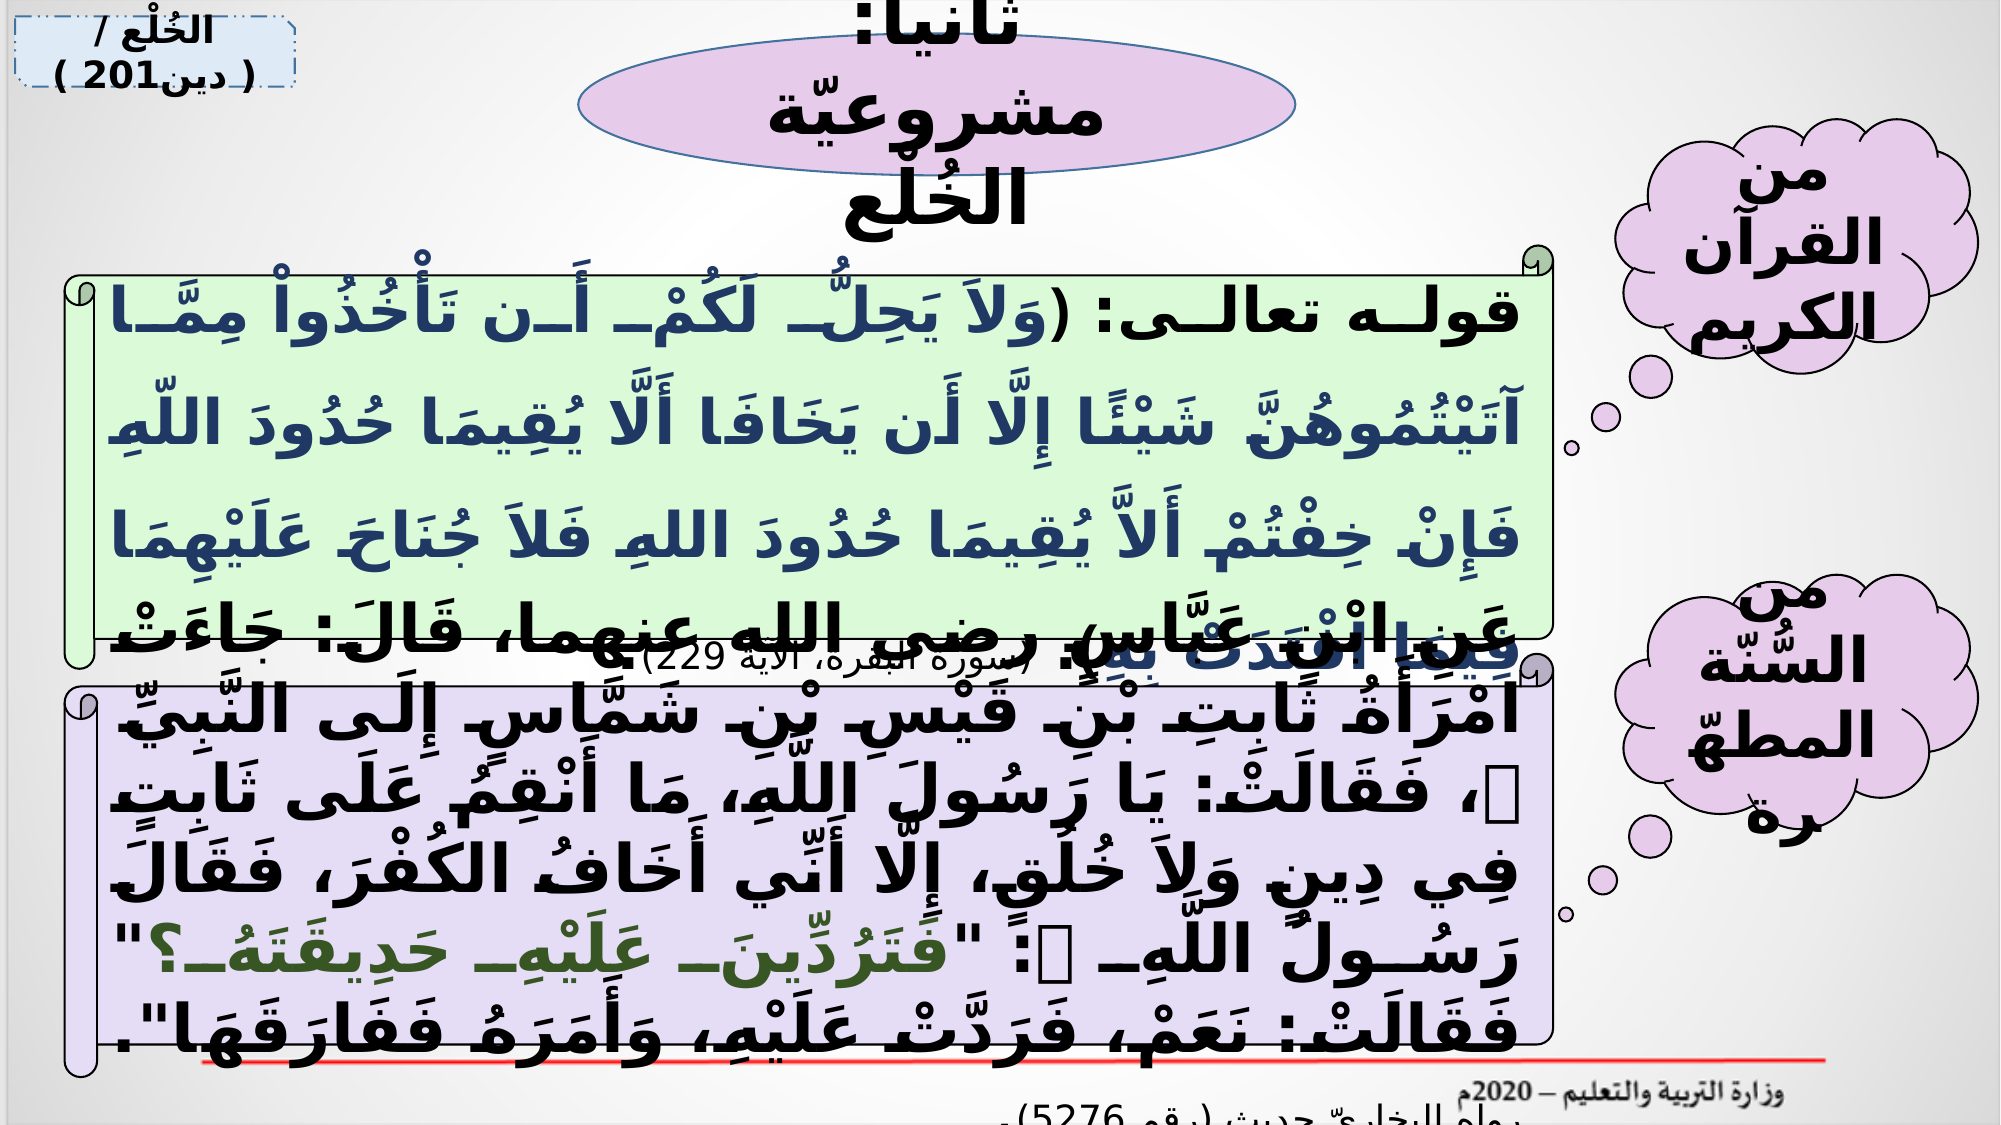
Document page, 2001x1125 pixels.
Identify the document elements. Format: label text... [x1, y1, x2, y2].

text_box عَنِ ابْنِ عَبَّاسٍ رضي الله عنهما، قَالَ: جَاءَتْ امْرَأَةُ ثَابِتِ بْنِ قَيْسِ بْنِ شَمَّاسٍ إِلَى النَّبِيِّ ، فَقَالَتْ: يَا رَسُولَ اللَّهِ، مَا أَنْقِمُ عَلَى ثَابِتٍ فِي دِينٍ وَلاَ خُلُقٍ، إِلَّا أَنِّي أَخَافُ الكُفْرَ، فَقَالَ رَسُولُ اللَّهِ : "فَتَرُدِّينَ عَلَيْهِ حَدِيقَتَهُ؟" فَقَالَتْ: نَعَمْ، فَرَدَّتْ عَلَيْهِ، وَأَمَرَهُ فَفَارَقَهَا". رواه البخاريّ حديث (رقم 5276). [63, 652, 1555, 1079]
text_box من السُّنّة المطهّرة [1614, 573, 1980, 831]
text_box من السُّنّة المطهّرة [1627, 814, 1673, 859]
text_box من السُّنّة المطهّرة [1587, 865, 1619, 896]
picture [0, 0, 2001, 1125]
text_box ثانيا: مشروعيّة الخُلْع [577, 32, 1297, 177]
text_box من القرآن الكريم [1590, 402, 1622, 433]
text_box من القرآن الكريم [1628, 354, 1674, 400]
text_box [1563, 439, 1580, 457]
text_box من القرآن الكريم [1614, 118, 1980, 375]
text_box قوله تعالى: ﴿وَلاَ يَحِلُّ لَكُمْ أَن تَأْخُذُواْ مِمَّا آتَيْتُمُوهُنَّ شَيْئًا إِلَّا أَن يَخَافَا أَلَّا يُقِيمَا حُدُودَ اللّهِ فَإِنْ خِفْتُمْ أَلاَّ يُقِيمَا حُدُودَ اللهِ فَلاَ جُنَاحَ عَلَيْهِمَا فِيمَا افْتَدَتْ بِهِ﴾. (سورة البقرة، الآية 229). [63, 244, 1555, 670]
text_box الخُلْع / ( دين201 ) [14, 15, 296, 88]
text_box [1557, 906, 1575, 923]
